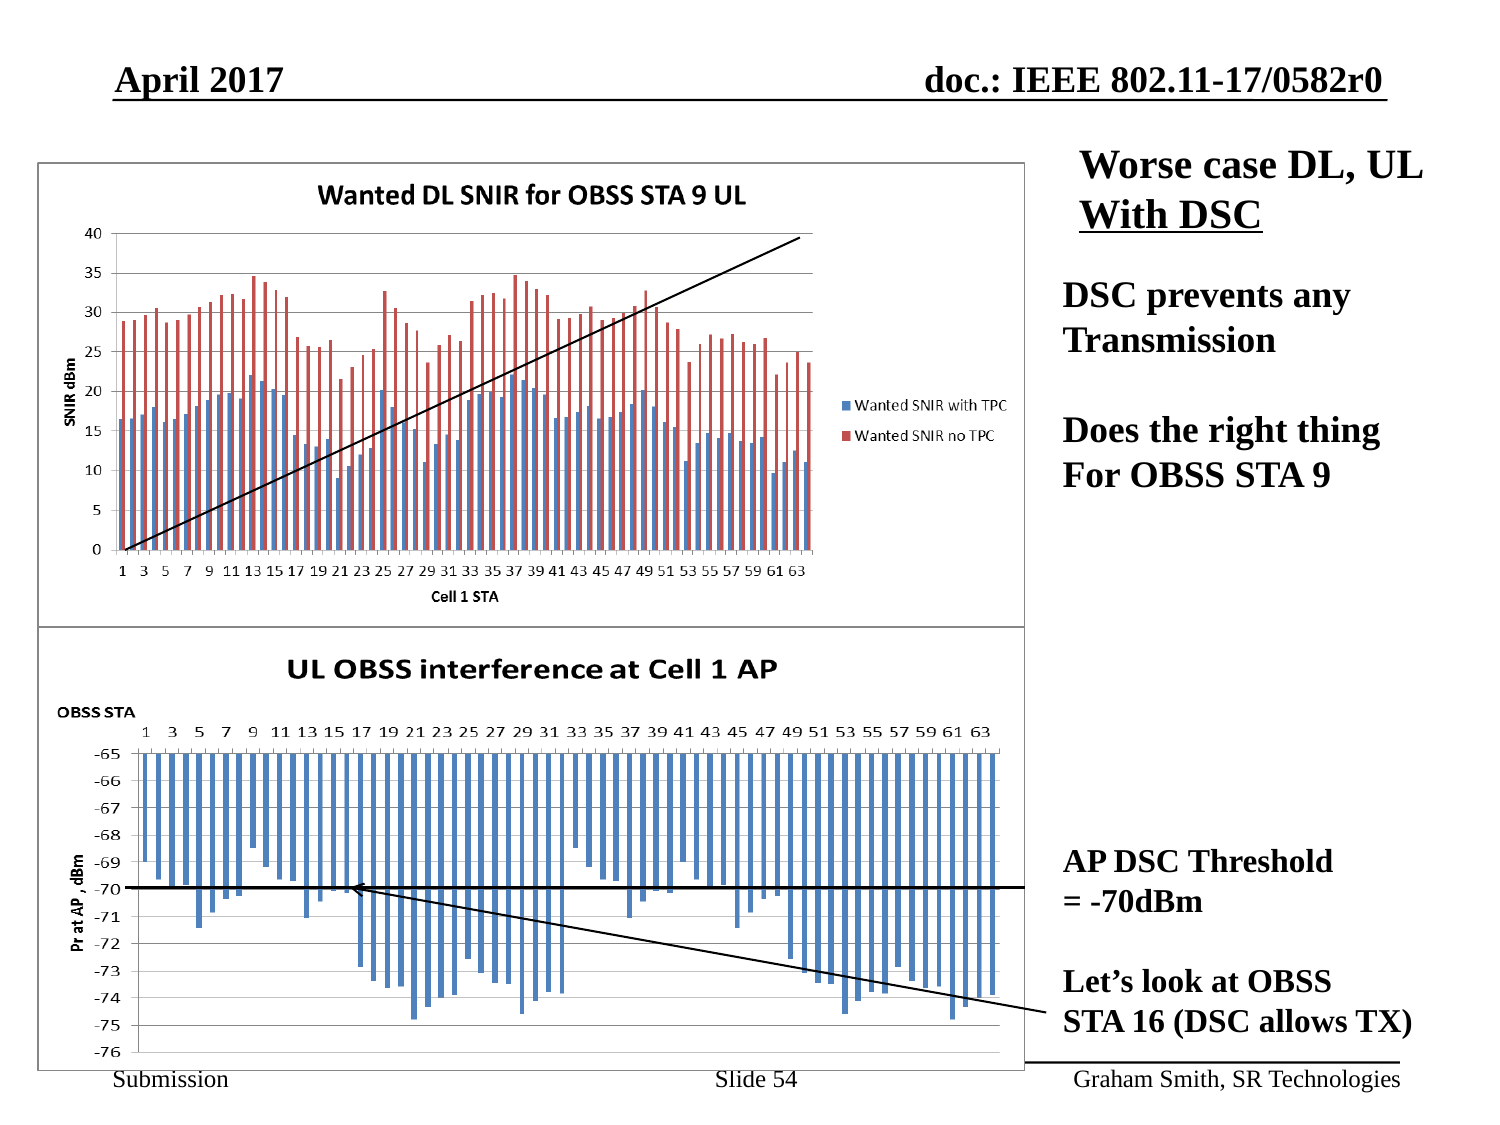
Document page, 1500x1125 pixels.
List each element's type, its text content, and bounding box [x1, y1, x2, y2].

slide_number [114, 54, 286, 101]
footer Graham Smith, SR Technologies [1069, 1061, 1402, 1093]
slide_number Slide 54 [712, 1082, 800, 1093]
text_box AP DSC Threshold = -70dBm Let’s look at OBSS STA 16 (DSC allows TX) [1048, 831, 1429, 1047]
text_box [349, 887, 1047, 1013]
text_box Worse case DL, UL With DSC [1063, 129, 1440, 245]
picture [37, 162, 1026, 1072]
text_box DSC prevents any Transmission Does the right thing For OBSS STA 9 [1047, 262, 1406, 503]
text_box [124, 237, 801, 551]
